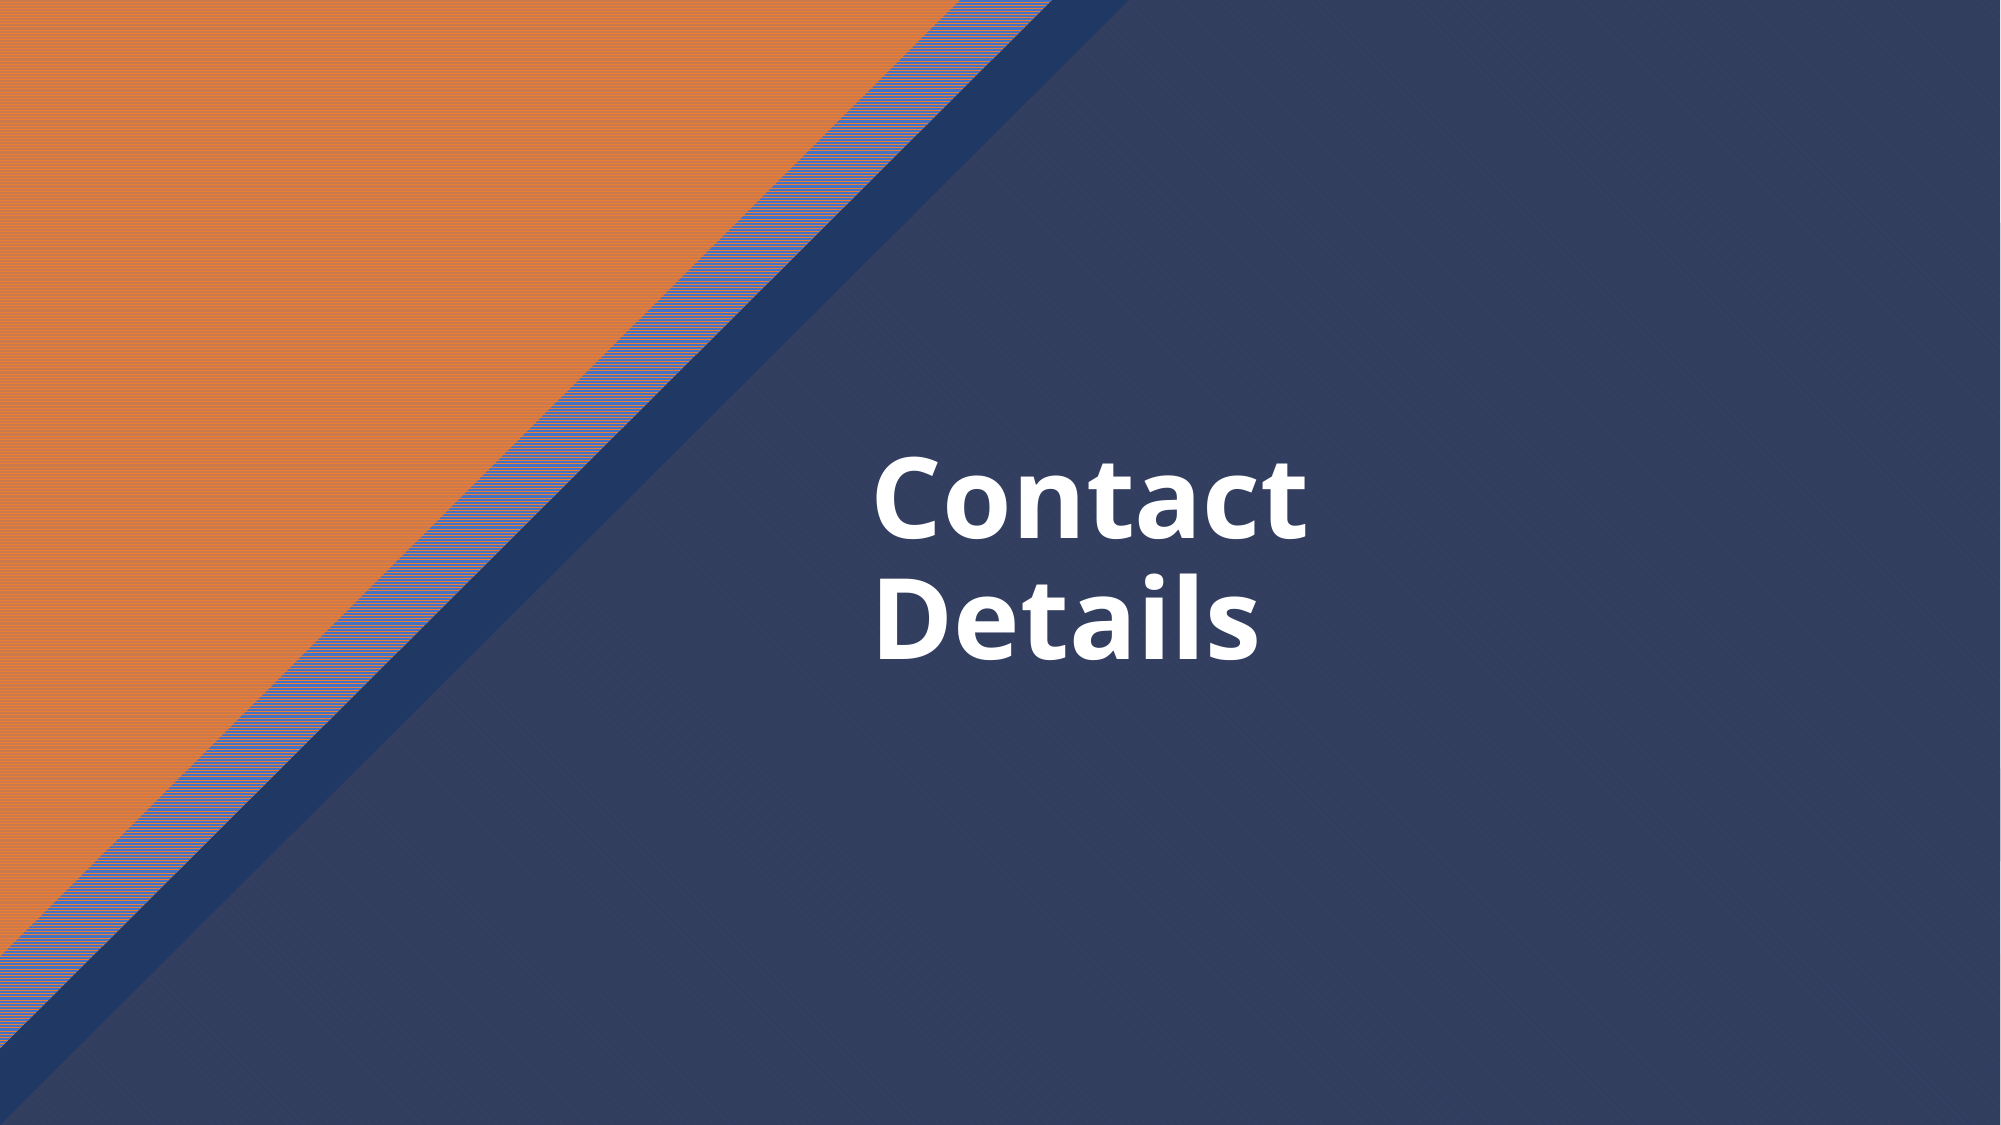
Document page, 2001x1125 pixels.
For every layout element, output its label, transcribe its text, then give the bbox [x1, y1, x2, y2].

title Contact Details [855, 460, 1668, 665]
